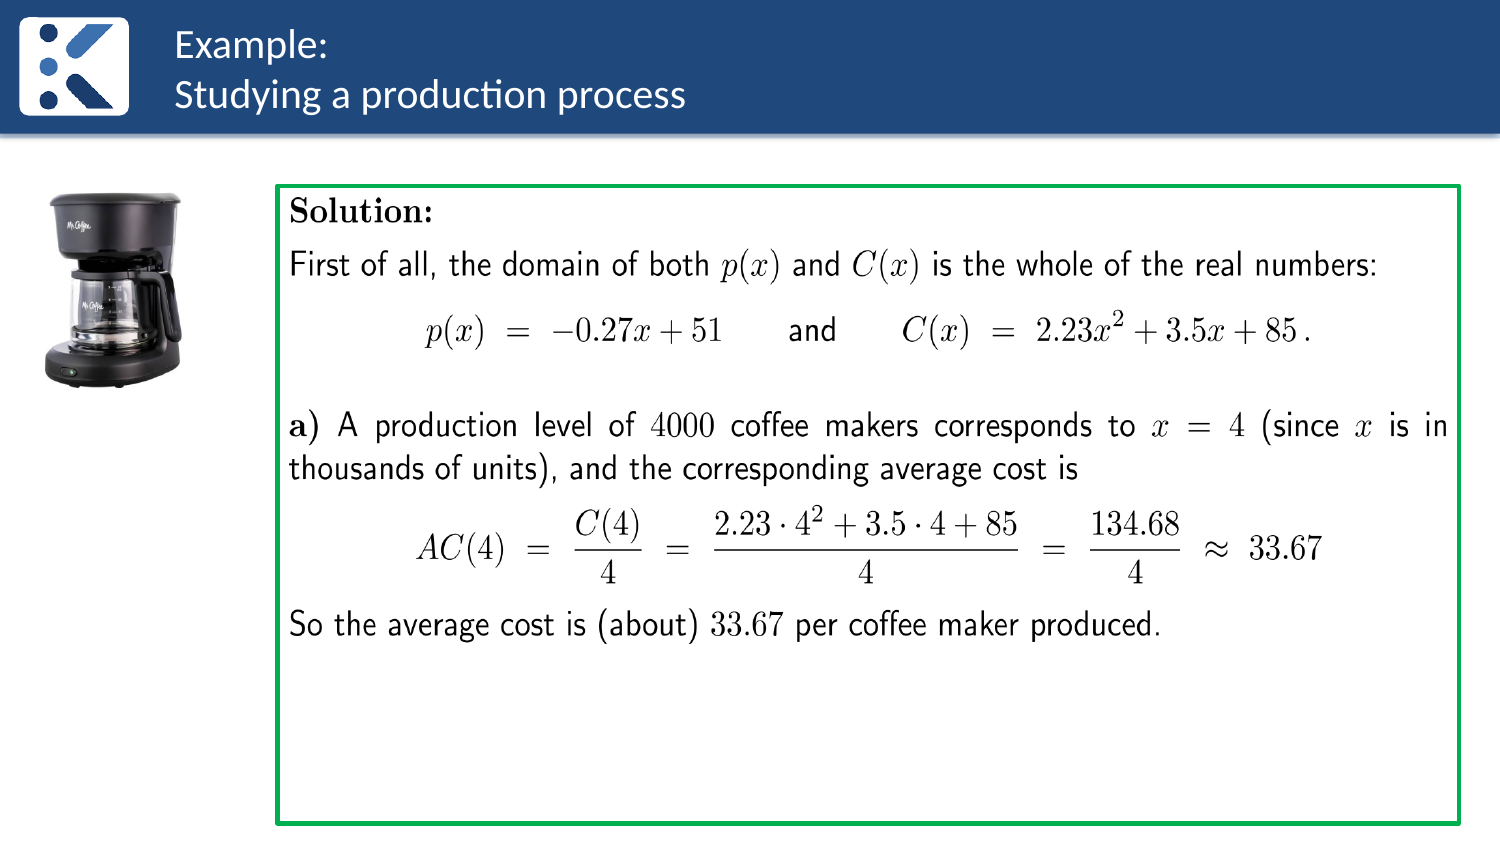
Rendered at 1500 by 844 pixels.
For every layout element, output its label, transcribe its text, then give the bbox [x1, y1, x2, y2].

picture [27, 18, 122, 115]
title Example: Studying a production process [159, 8, 1483, 126]
picture [288, 197, 1446, 645]
picture [3, 180, 223, 400]
text_box [275, 184, 1461, 826]
